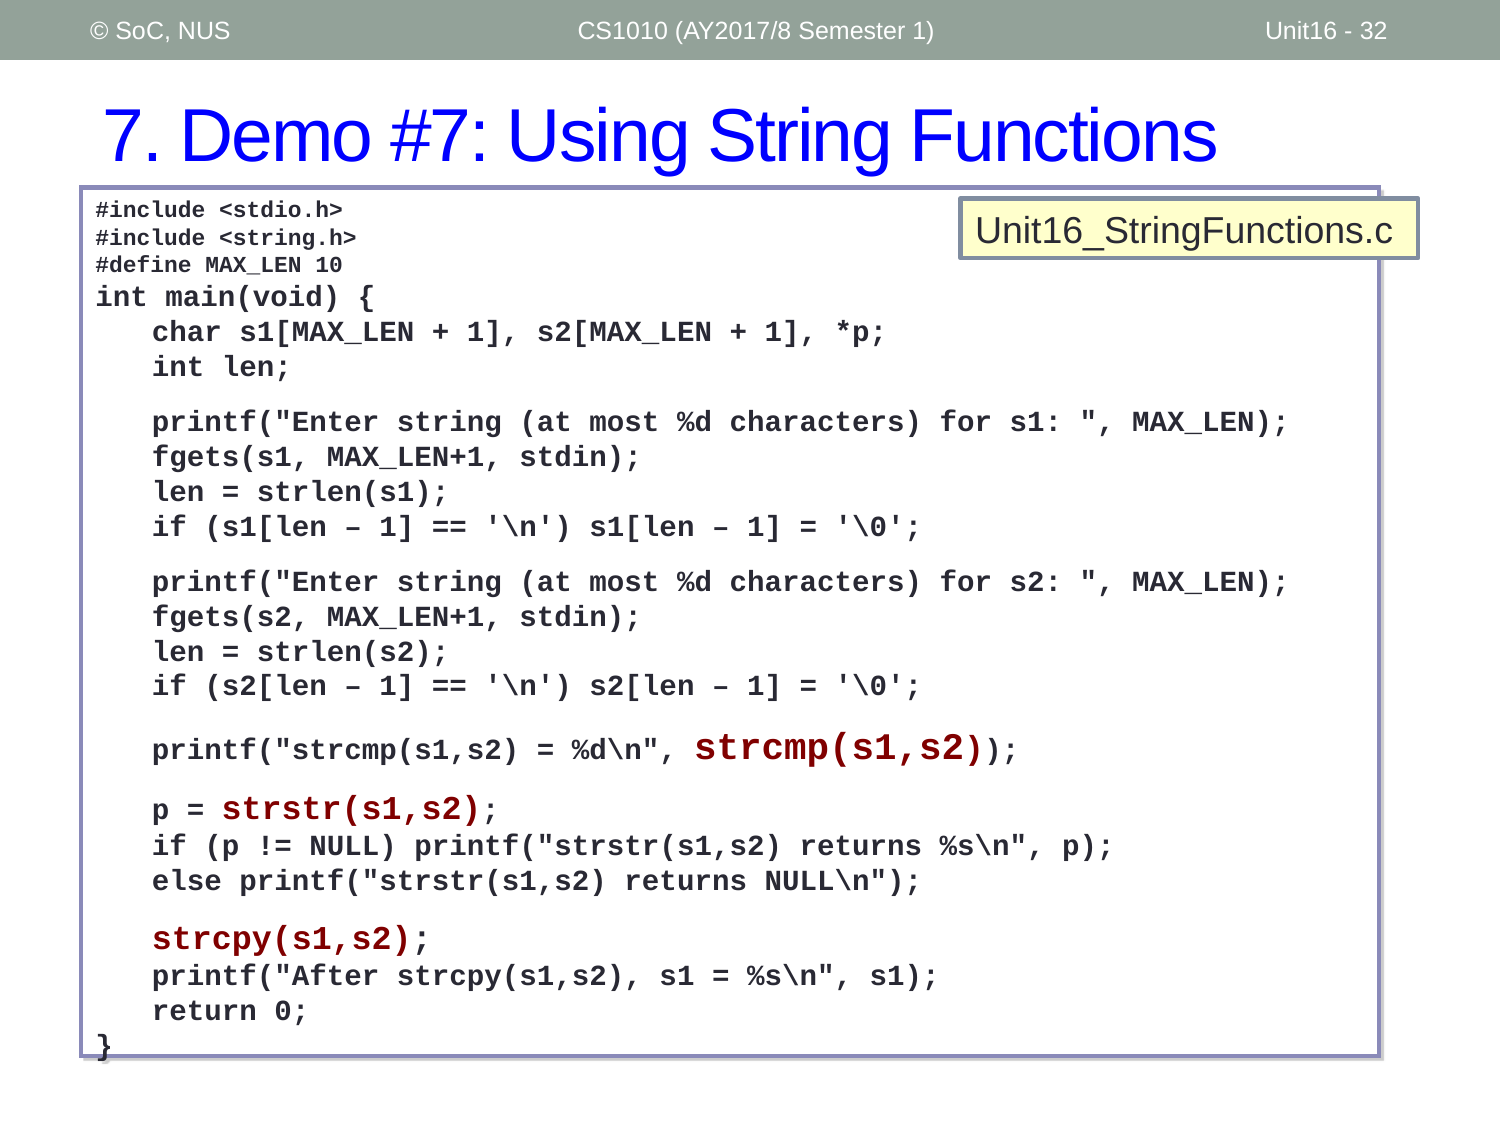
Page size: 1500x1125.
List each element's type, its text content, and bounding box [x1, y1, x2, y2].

text_box #include <stdio.h> #include <string.h> #define MAX_LEN 10 int main(void) { char s1[MAX_LEN + 1], s2[MAX_LEN + 1], *p; int len; printf("Enter string (at most %d characters) for s1: ", MAX_LEN); fgets(s1, MAX_LEN+1, stdin); len = strlen(s1); if (s1[len – 1] == '\n') s1[len – 1] = '\0'; printf("Enter string (at most %d characters) for s2: ", MAX_LEN); fgets(s2, MAX_LEN+1, stdin); len = strlen(s2); if (s2[len – 1] == '\n') s2[len – 1] = '\0'; printf("strcmp(s1,s2) = %d\n", strcmp(s1,s2)); p = strstr(s1,s2); if (p != NULL) printf("strstr(s1,s2) returns %s\n", p); else printf("strstr(s1,s2) returns NULL\n"); strcpy(s1,s2); printf("After strcpy(s1,s2), s1 = %s\n", s1); return 0; } [80, 187, 1380, 1056]
footer CS1010 (AY2017/8 Semester 1) [562, 3, 1238, 57]
slide_number Unit16 - 32 [1250, 3, 1425, 57]
slide_number © SoC, NUS [75, 3, 550, 57]
text_box Unit16_StringFunctions.c [958, 196, 1420, 260]
title 7. Demo #7: Using String Functions [87, 62, 1463, 200]
